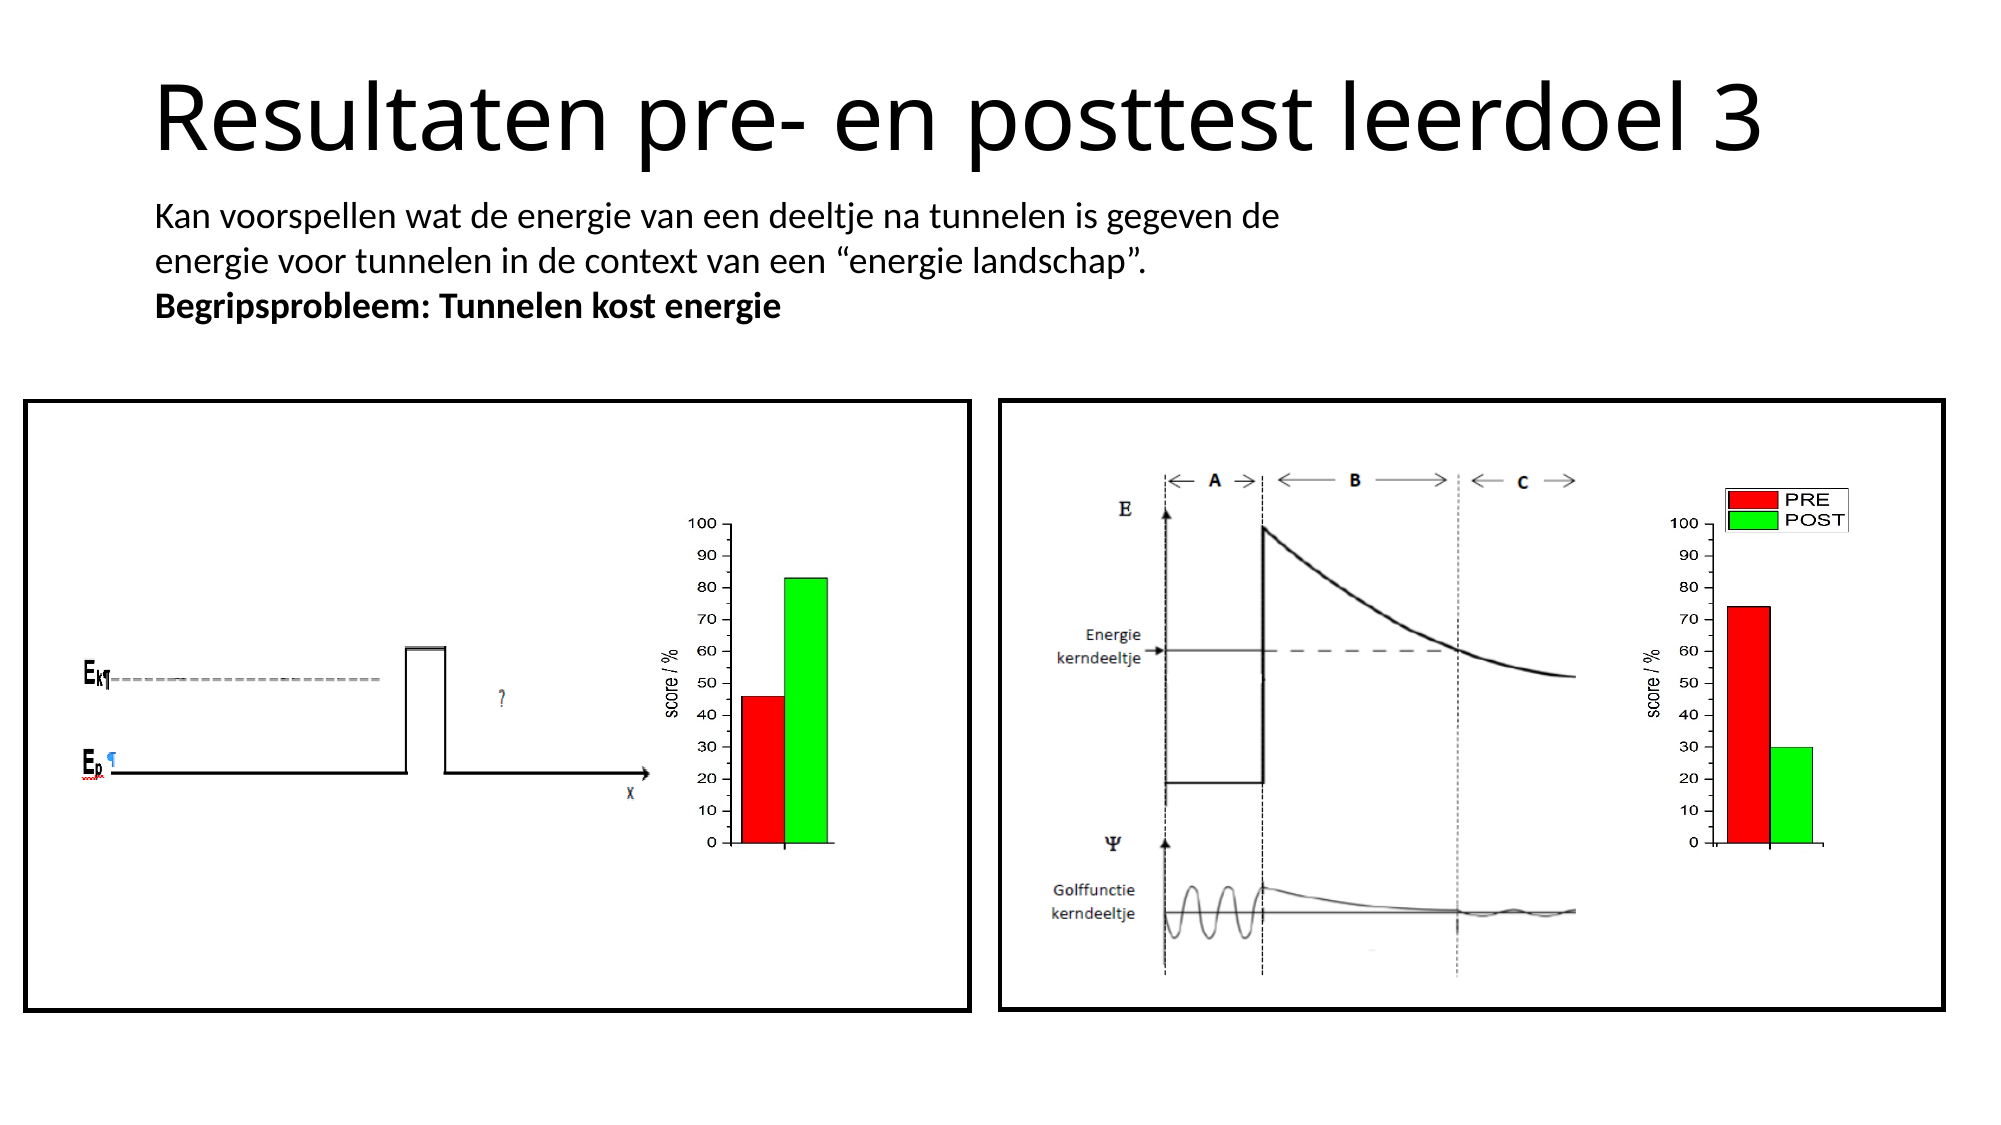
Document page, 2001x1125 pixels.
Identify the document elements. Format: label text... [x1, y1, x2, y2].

text_box Kan voorspellen wat de energie van een deeltje na tunnelen is gegeven de energie voor tunnelen in de context van een “energie landschap”. Begripsprobleem: Tunnelen kost energie [140, 183, 1403, 334]
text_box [25, 401, 970, 1011]
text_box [999, 400, 1944, 1010]
title Resultaten pre- en posttest leerdoel 3 [137, 11, 1863, 230]
